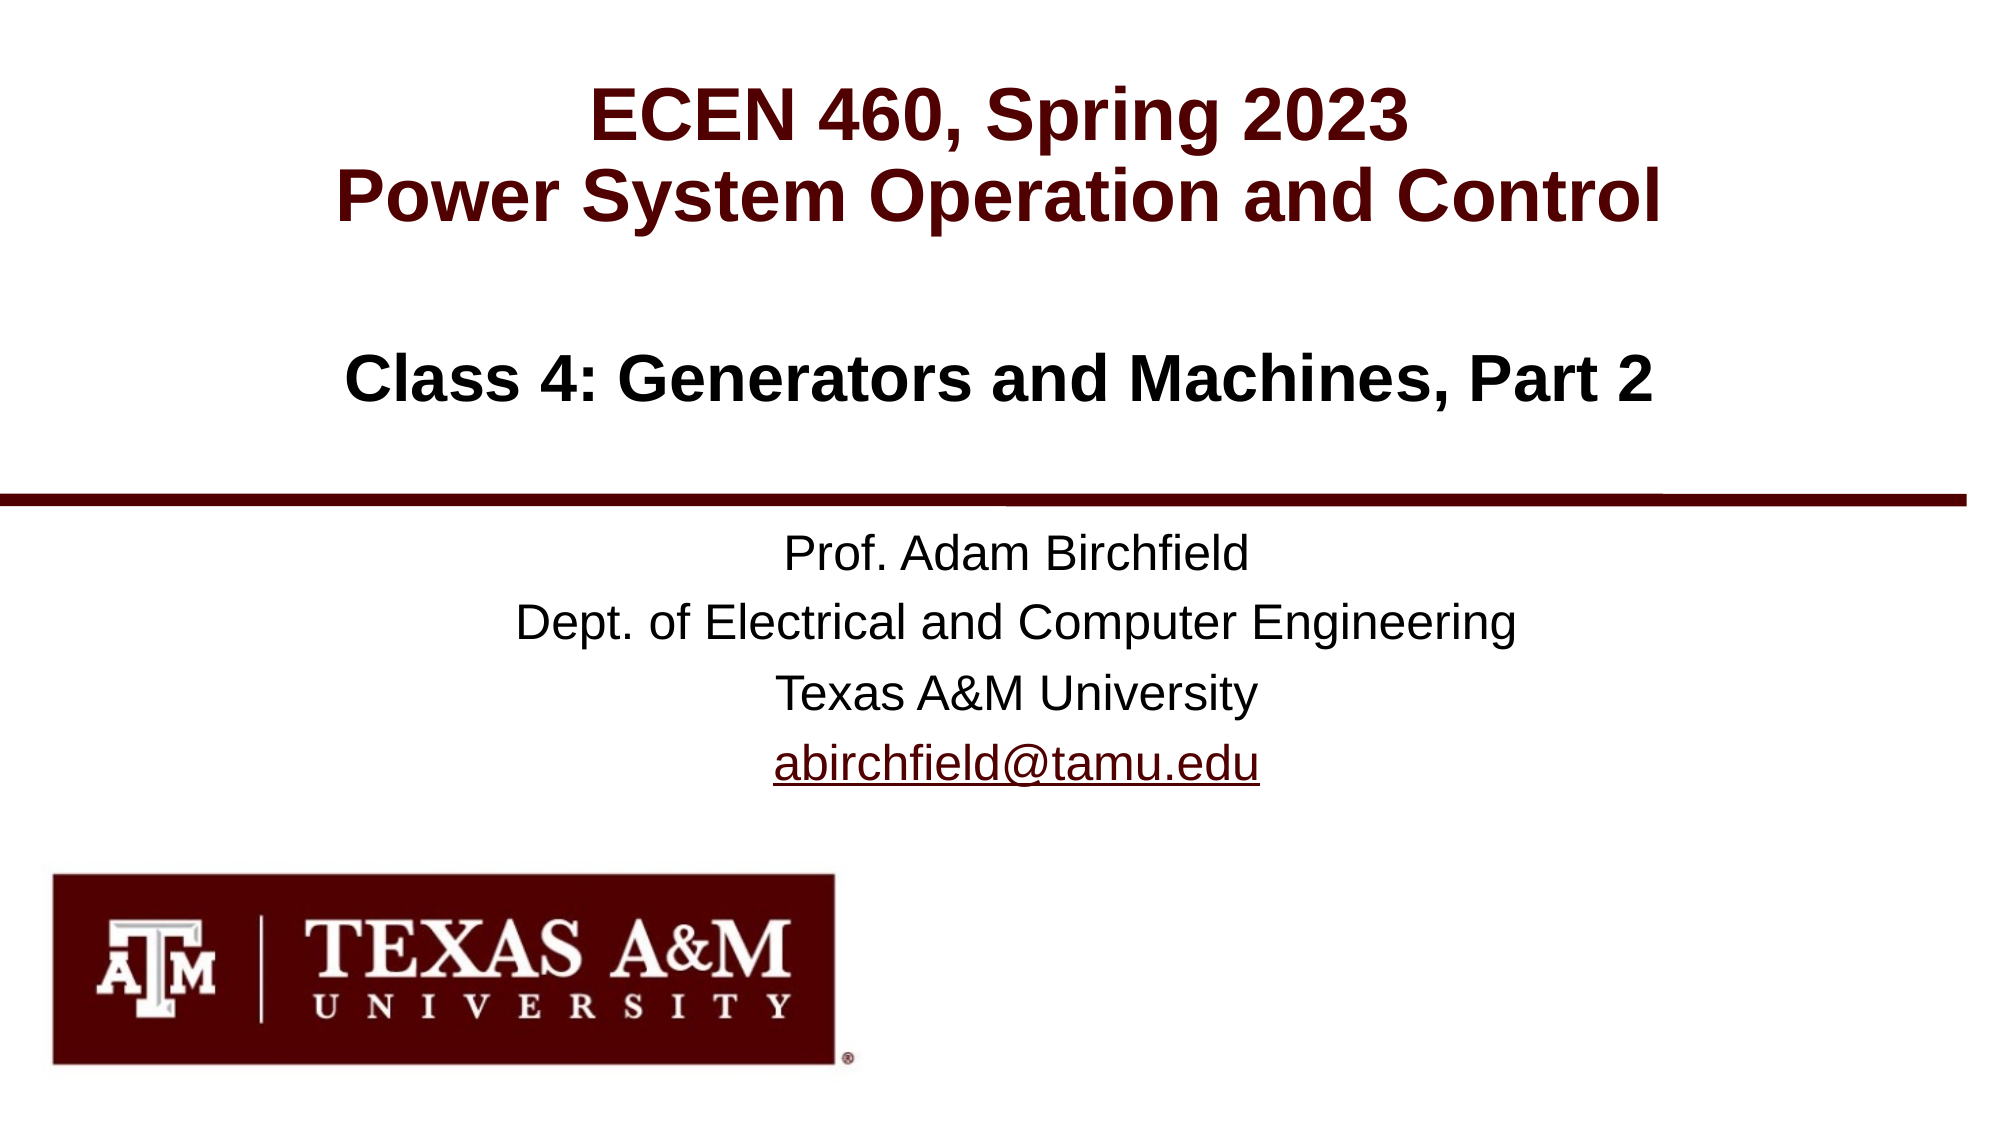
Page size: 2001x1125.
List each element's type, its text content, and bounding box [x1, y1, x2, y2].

picture [37, 849, 863, 1083]
title ECEN 460, Spring 2023 Power System Operation and Control [149, 37, 1851, 276]
subtitle Prof. Adam Birchfield Dept. of Electrical and Computer Engineering Texas A&M University abirchfield@tamu.edu [316, 512, 1717, 801]
list Class 4: Generators and Machines, Part 2 [149, 299, 1851, 451]
